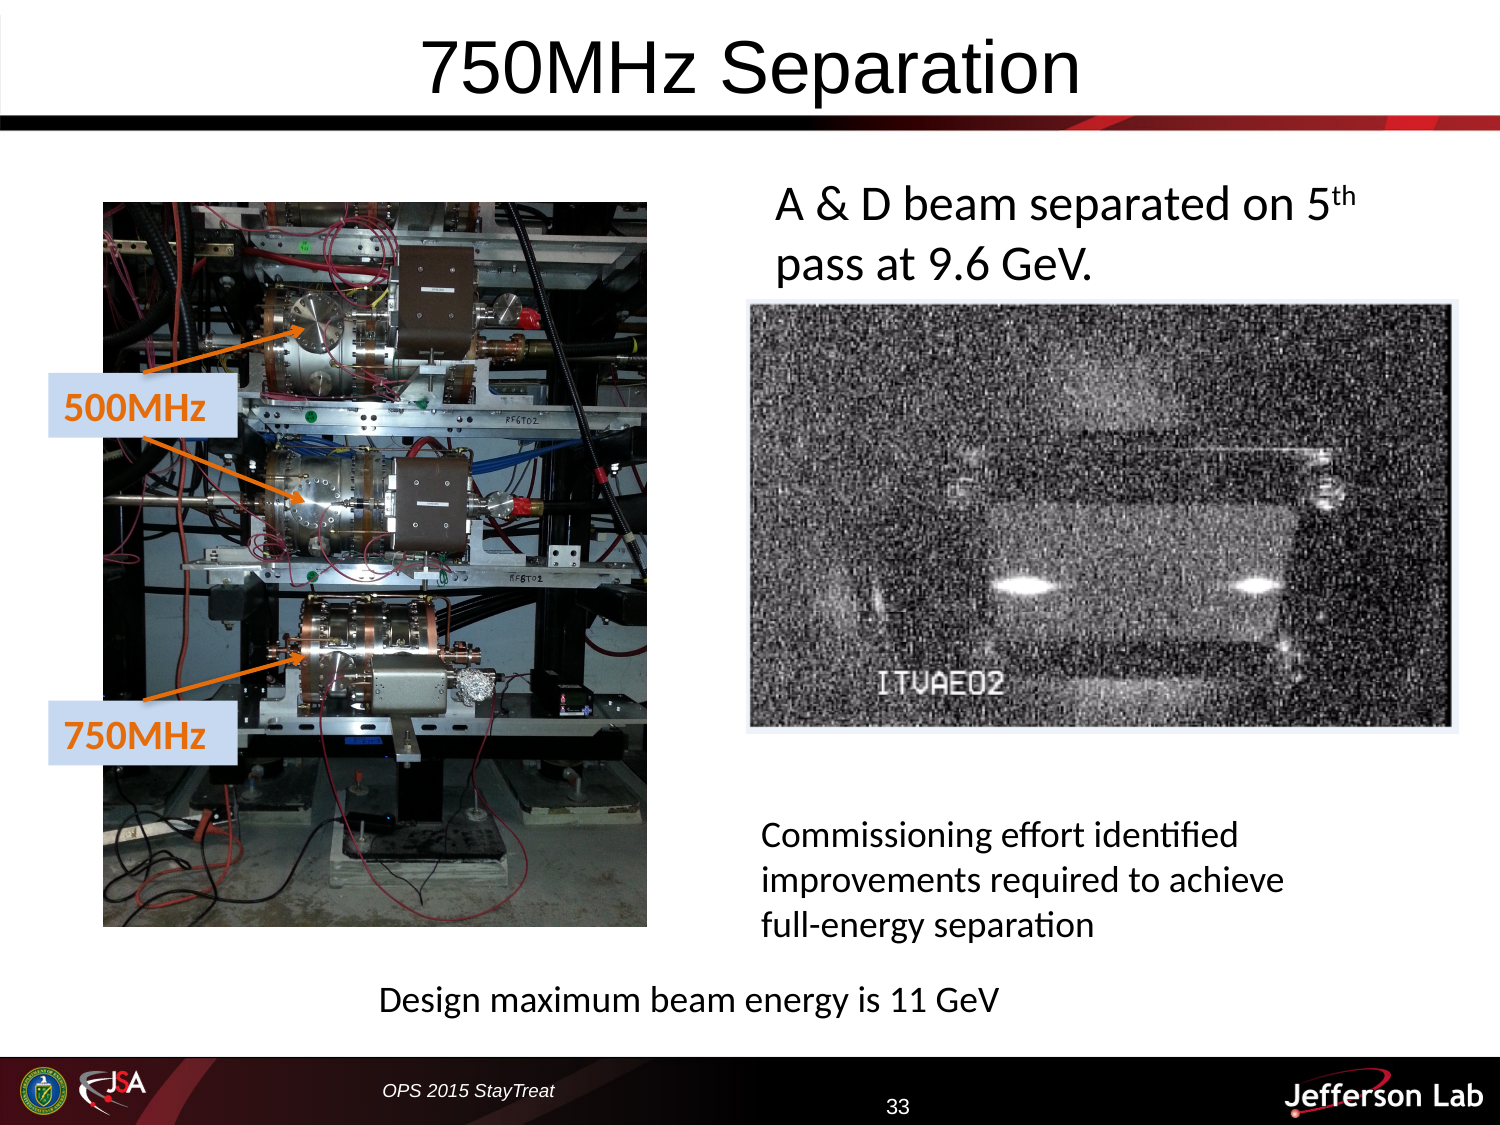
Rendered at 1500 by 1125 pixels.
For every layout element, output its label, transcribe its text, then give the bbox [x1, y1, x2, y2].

picture [0, 0, 1500, 1125]
text_box 750MHz [48, 700, 98, 766]
title 750MHz Separation [34, 17, 1468, 111]
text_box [142, 438, 306, 503]
text_box 500MHz [48, 372, 98, 438]
text_box Design maximum beam energy is 11 GeV [363, 967, 1016, 1028]
slide_number 33 [575, 1090, 925, 1122]
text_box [142, 655, 306, 701]
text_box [142, 328, 306, 374]
text_box A & D beam separated on 5th pass at 9.6 GeV. [760, 163, 1459, 298]
footer OPS 2015 StayTreat [367, 1060, 702, 1121]
text_box Commissioning effort identified improvements required to achieve full-energy separation [746, 803, 1459, 953]
